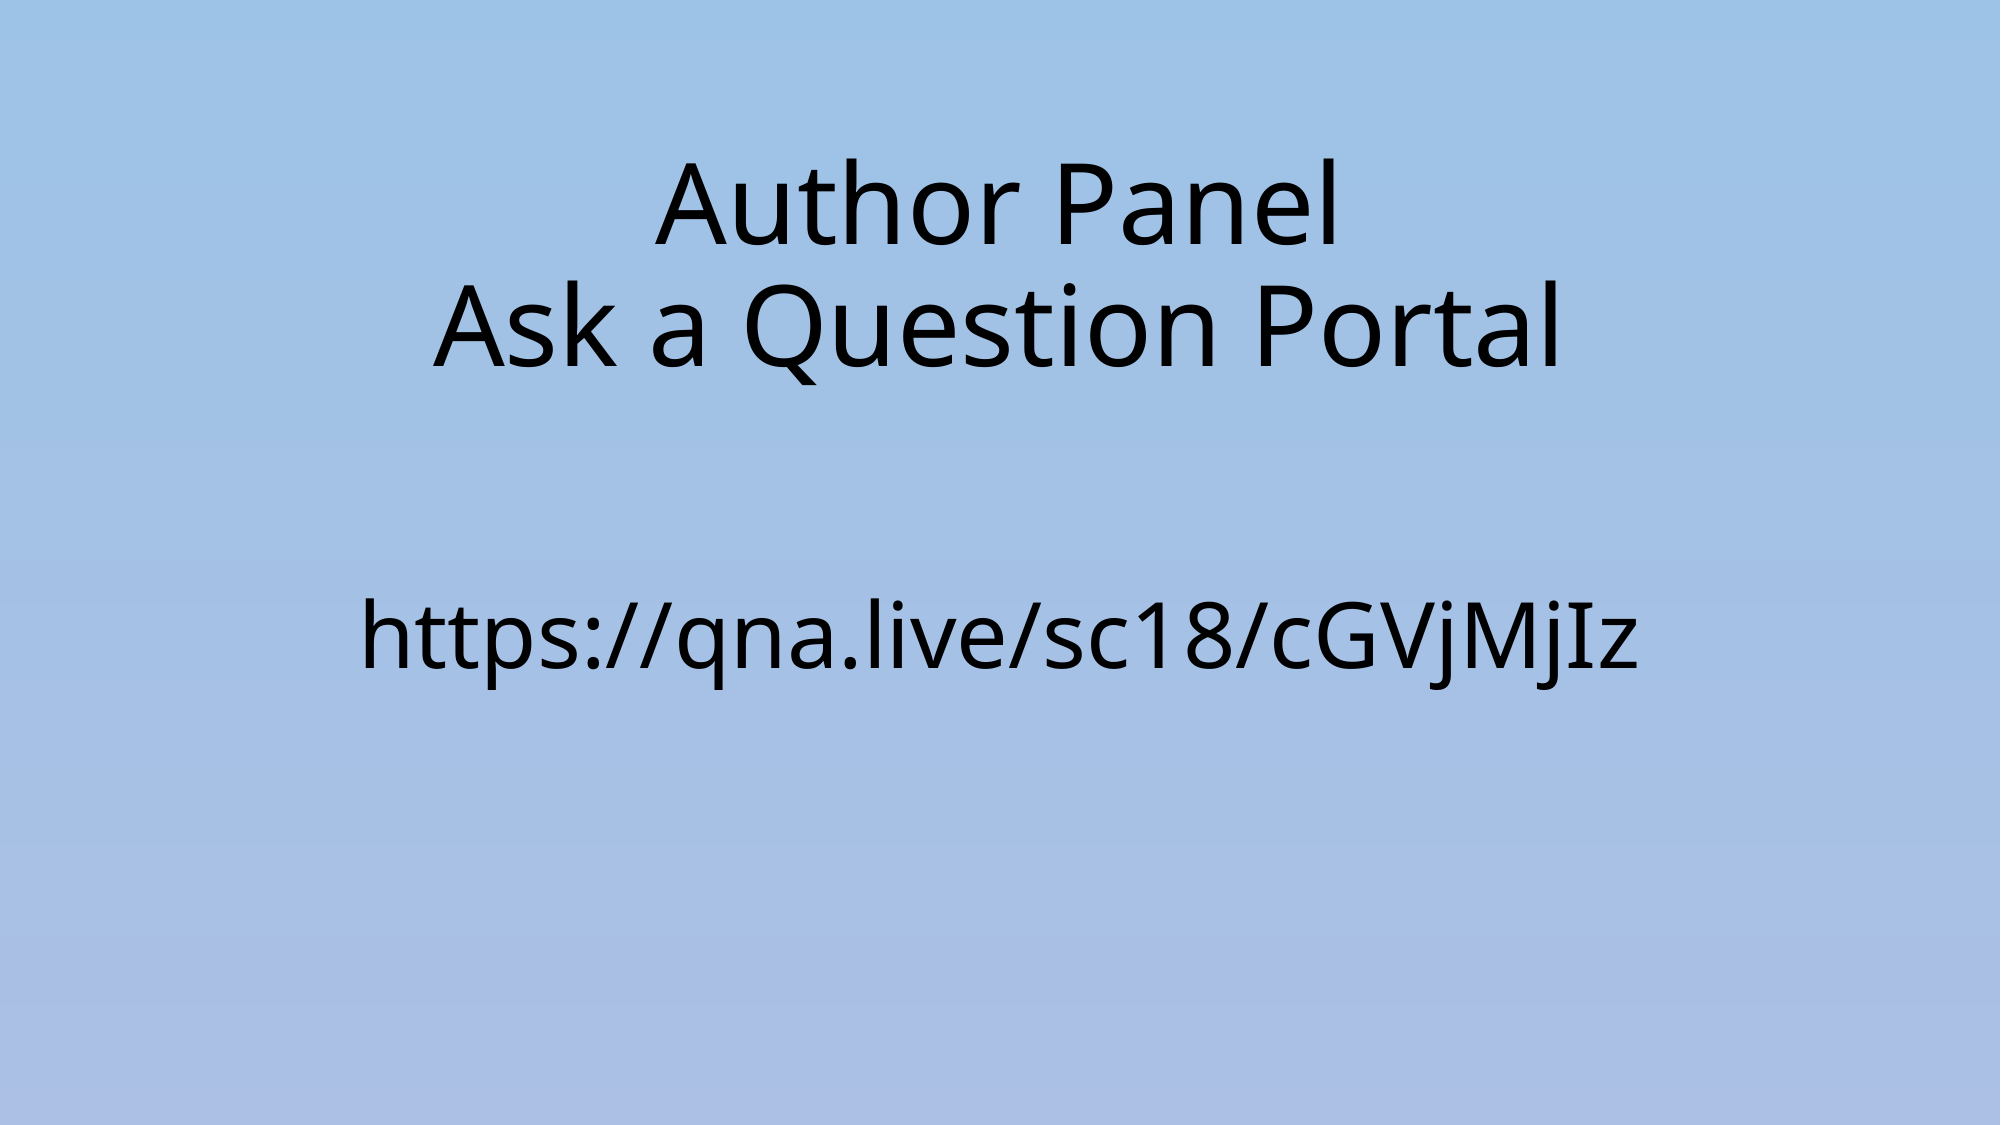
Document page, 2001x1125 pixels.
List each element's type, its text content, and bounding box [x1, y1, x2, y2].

title Author Panel Ask a Question Portal [137, 59, 1863, 479]
text_box https://qna.live/sc18/cGVjMjIz [137, 530, 1863, 748]
